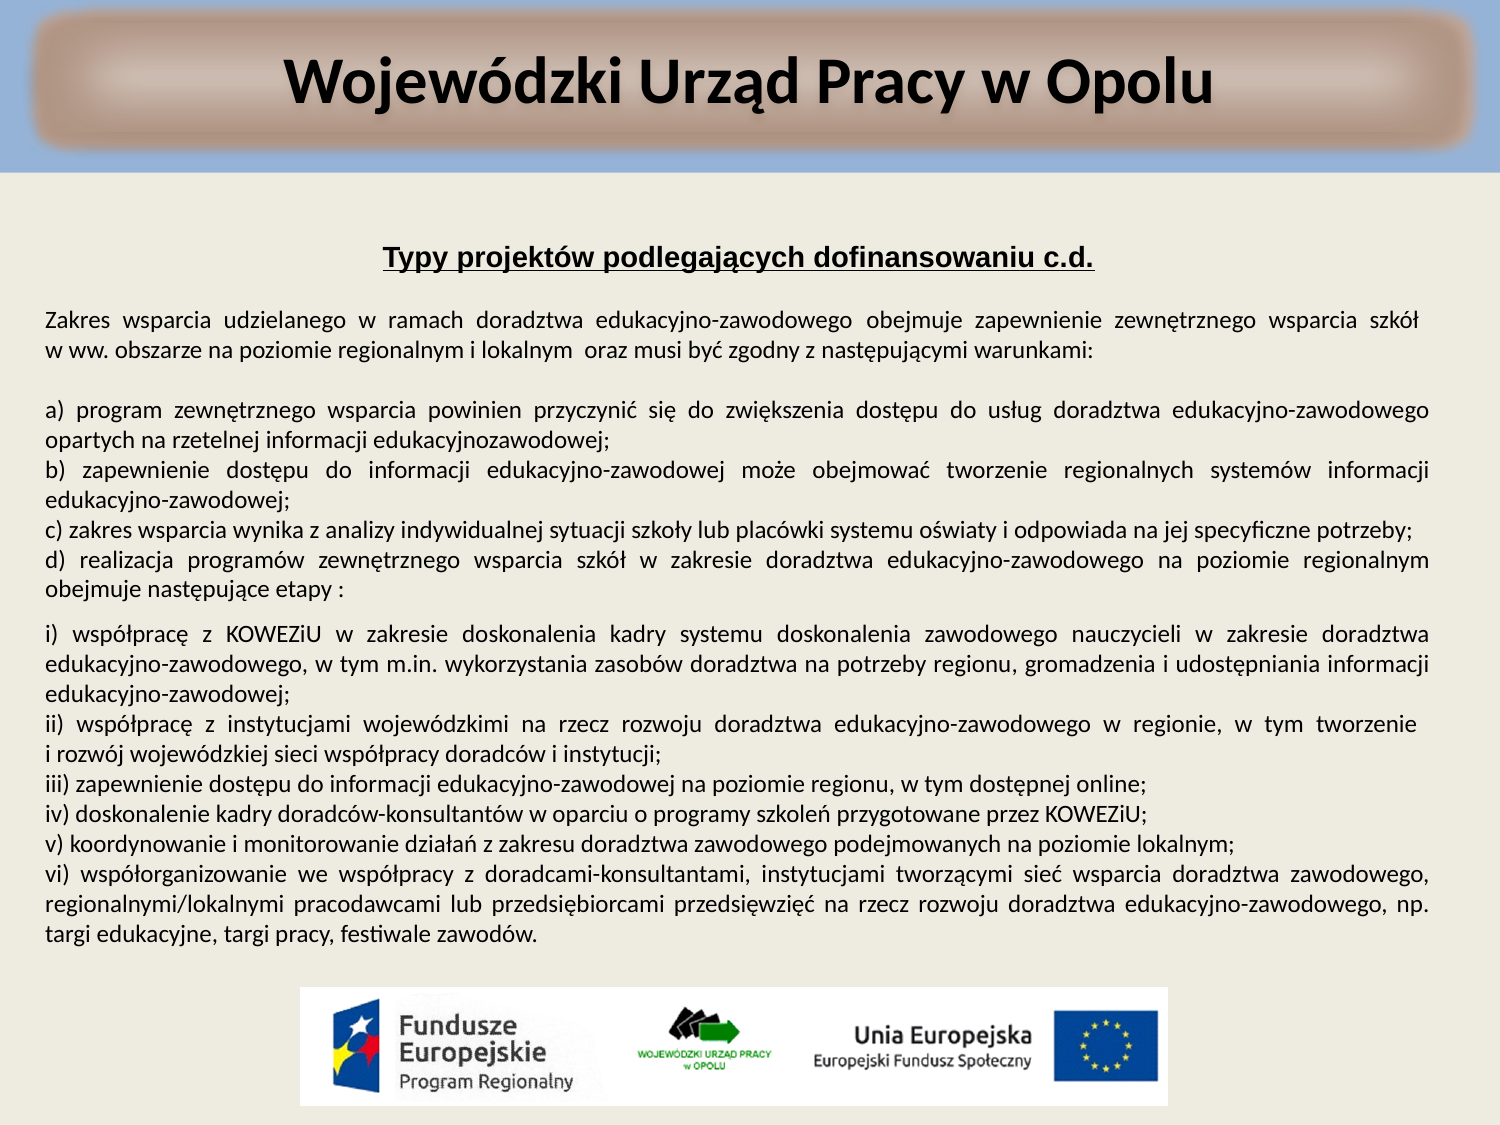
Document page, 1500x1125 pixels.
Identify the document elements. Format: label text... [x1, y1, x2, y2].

picture [299, 987, 1169, 1106]
text_box [0, 0, 1500, 175]
text_box Typy projektów podlegających dofinansowaniu c.d. Zakres wsparcia udzielanego w ramach doradztwa edukacyjno-zawodowego obejmuje zapewnienie zewnętrznego wsparcia szkół w ww. obszarze na poziomie regionalnym i lokalnym oraz musi być zgodny z następującymi warunkami: a) program zewnętrznego wsparcia powinien przyczynić się do zwiększenia dostępu do usług doradztwa edukacyjno-zawodowego opartych na rzetelnej informacji edukacyjnozawodowej; b) zapewnienie dostępu do informacji edukacyjno-zawodowej może obejmować tworzenie regionalnych systemów informacji edukacyjno-zawodowej; c) zakres wsparcia wynika z analizy indywidualnej sytuacji szkoły lub placówki systemu oświaty i odpowiada na jej specyficzne potrzeby; d) realizacja programów zewnętrznego wsparcia szkół w zakresie doradztwa edukacyjno-zawodowego na poziomie regionalnym obejmuje następujące etapy : i) współpracę z KOWEZiU w zakresie doskonalenia kadry systemu doskonalenia zawodowego nauczycieli w zakresie doradztwa edukacyjno-zawodowego, w tym m.in. wykorzystania zasobów doradztwa na potrzeby regionu, gromadzenia i udostępniania informacji edukacyjno-zawodowej; ii) współpracę z instytucjami wojewódzkimi na rzecz rozwoju doradztwa edukacyjno-zawodowego w regionie, w tym tworzenie i rozwój wojewódzkiej sieci współpracy doradców i instytucji; iii) zapewnienie dostępu do informacji edukacyjno-zawodowej na poziomie regionu, w tym dostępnej online; iv) doskonalenie kadry doradców-konsultantów w oparciu o programy szkoleń przygotowane przez KOWEZiU; v) koordynowanie i monitorowanie działań z zakresu doradztwa zawodowego podejmowanych na poziomie lokalnym; vi) współorganizowanie we współpracy z doradcami-konsultantami, instytucjami tworzącymi sieć wsparcia doradztwa zawodowego, regionalnymi/lokalnymi pracodawcami lub przedsiębiorcami przedsięwzięć na rzecz rozwoju doradztwa edukacyjno-zawodowego, np. targi edukacyjne, targi pracy, festiwale zawodów. [30, 231, 1447, 1125]
